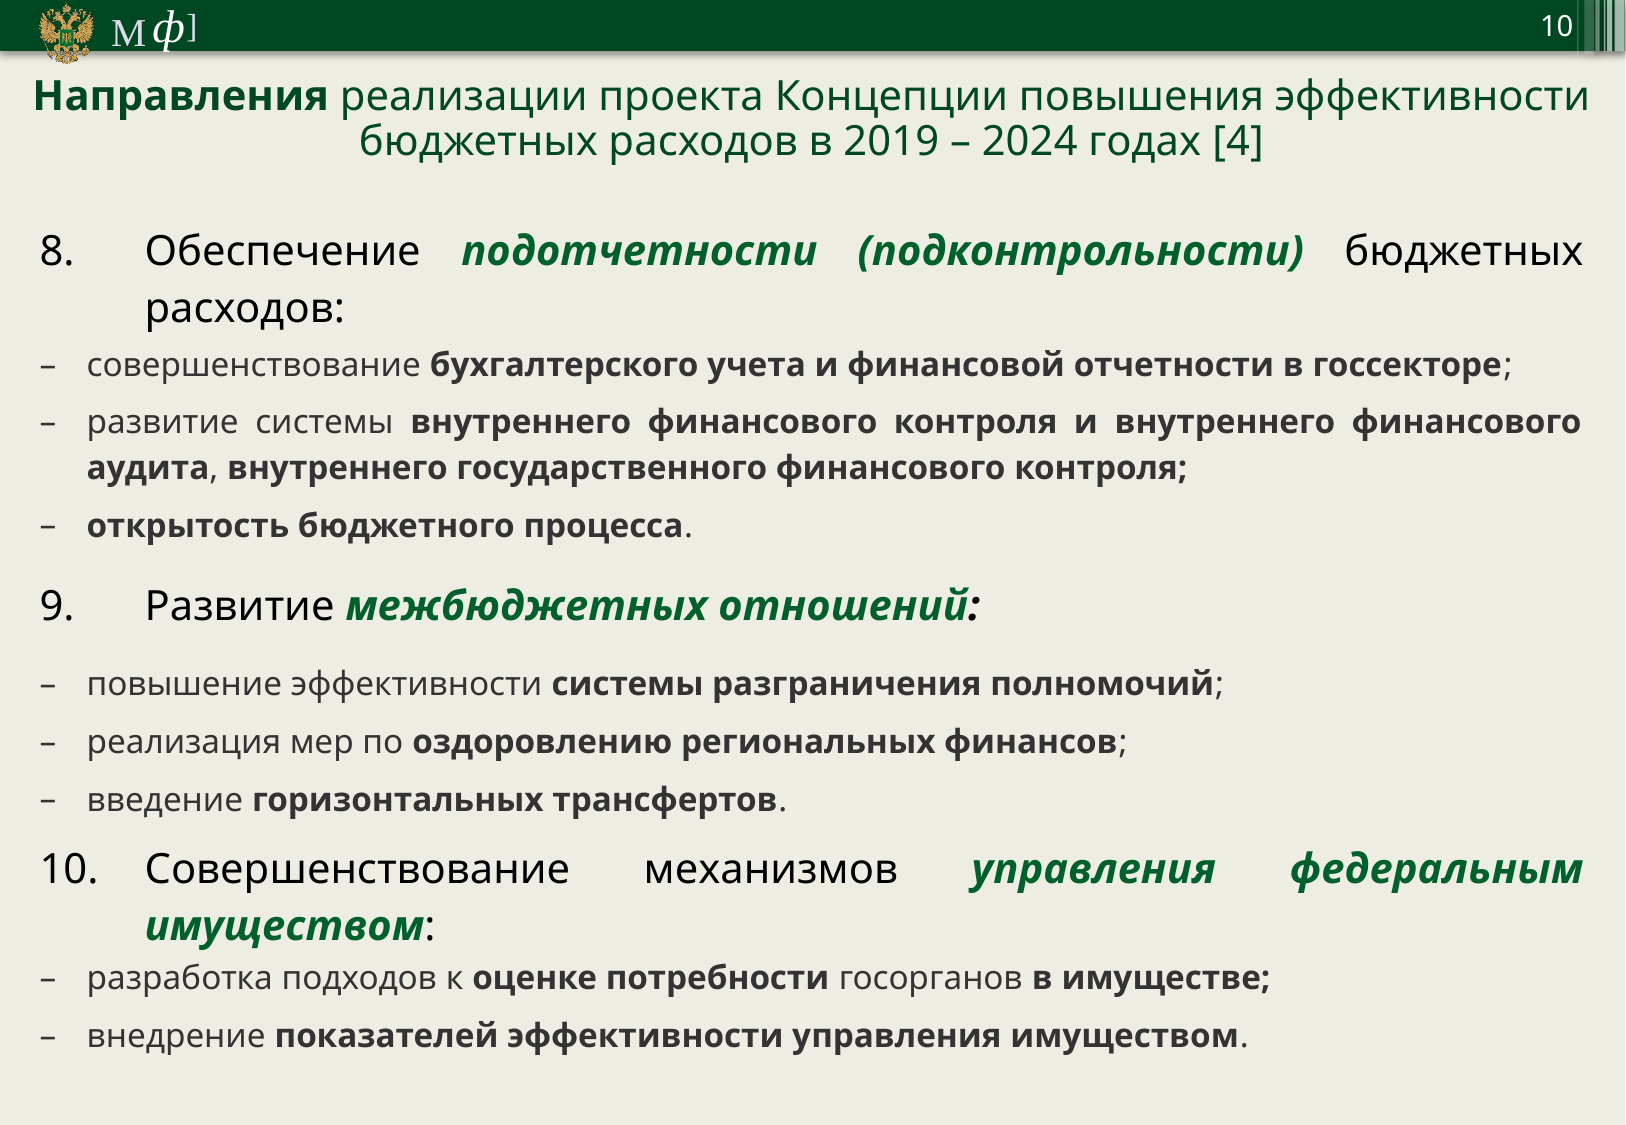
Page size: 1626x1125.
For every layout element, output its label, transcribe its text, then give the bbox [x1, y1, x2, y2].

table_cell 9. [25, 559, 130, 649]
table_cell совершенствование бухгалтерского учета и финансовой отчетности в госсекторе; развитие системы внутреннего финансового контроля и внутреннего финансового аудита, внутреннего государственного финансового контроля; открытость бюджетного процесса. [25, 328, 1598, 559]
picture [38, 2, 94, 64]
table_cell Развитие межбюджетных отношений: [130, 559, 1598, 649]
table_cell Совершенствование механизмов управления федеральным имуществом: [130, 831, 1598, 946]
table_header 8. [25, 213, 130, 328]
table_cell разработка подходов к оценке потребности госорганов в имуществе; внедрение показателей эффективности управления имуществом. [25, 946, 1598, 1054]
table_cell 10. [25, 831, 130, 946]
table_cell повышение эффективности системы разграничения полномочий; реализация мер по оздоровлению региональных финансов; введение горизонтальных трансфертов. [25, 649, 1598, 831]
slide_number 10 [1452, 0, 1588, 55]
text_box Направления реализации проекта Концепции повышения эффективности бюджетных расходов в 2019 – 2024 годах [4] [7, 66, 1616, 172]
table_header Обеспечение подотчетности (подконтрольности) бюджетных расходов: [130, 213, 1598, 328]
